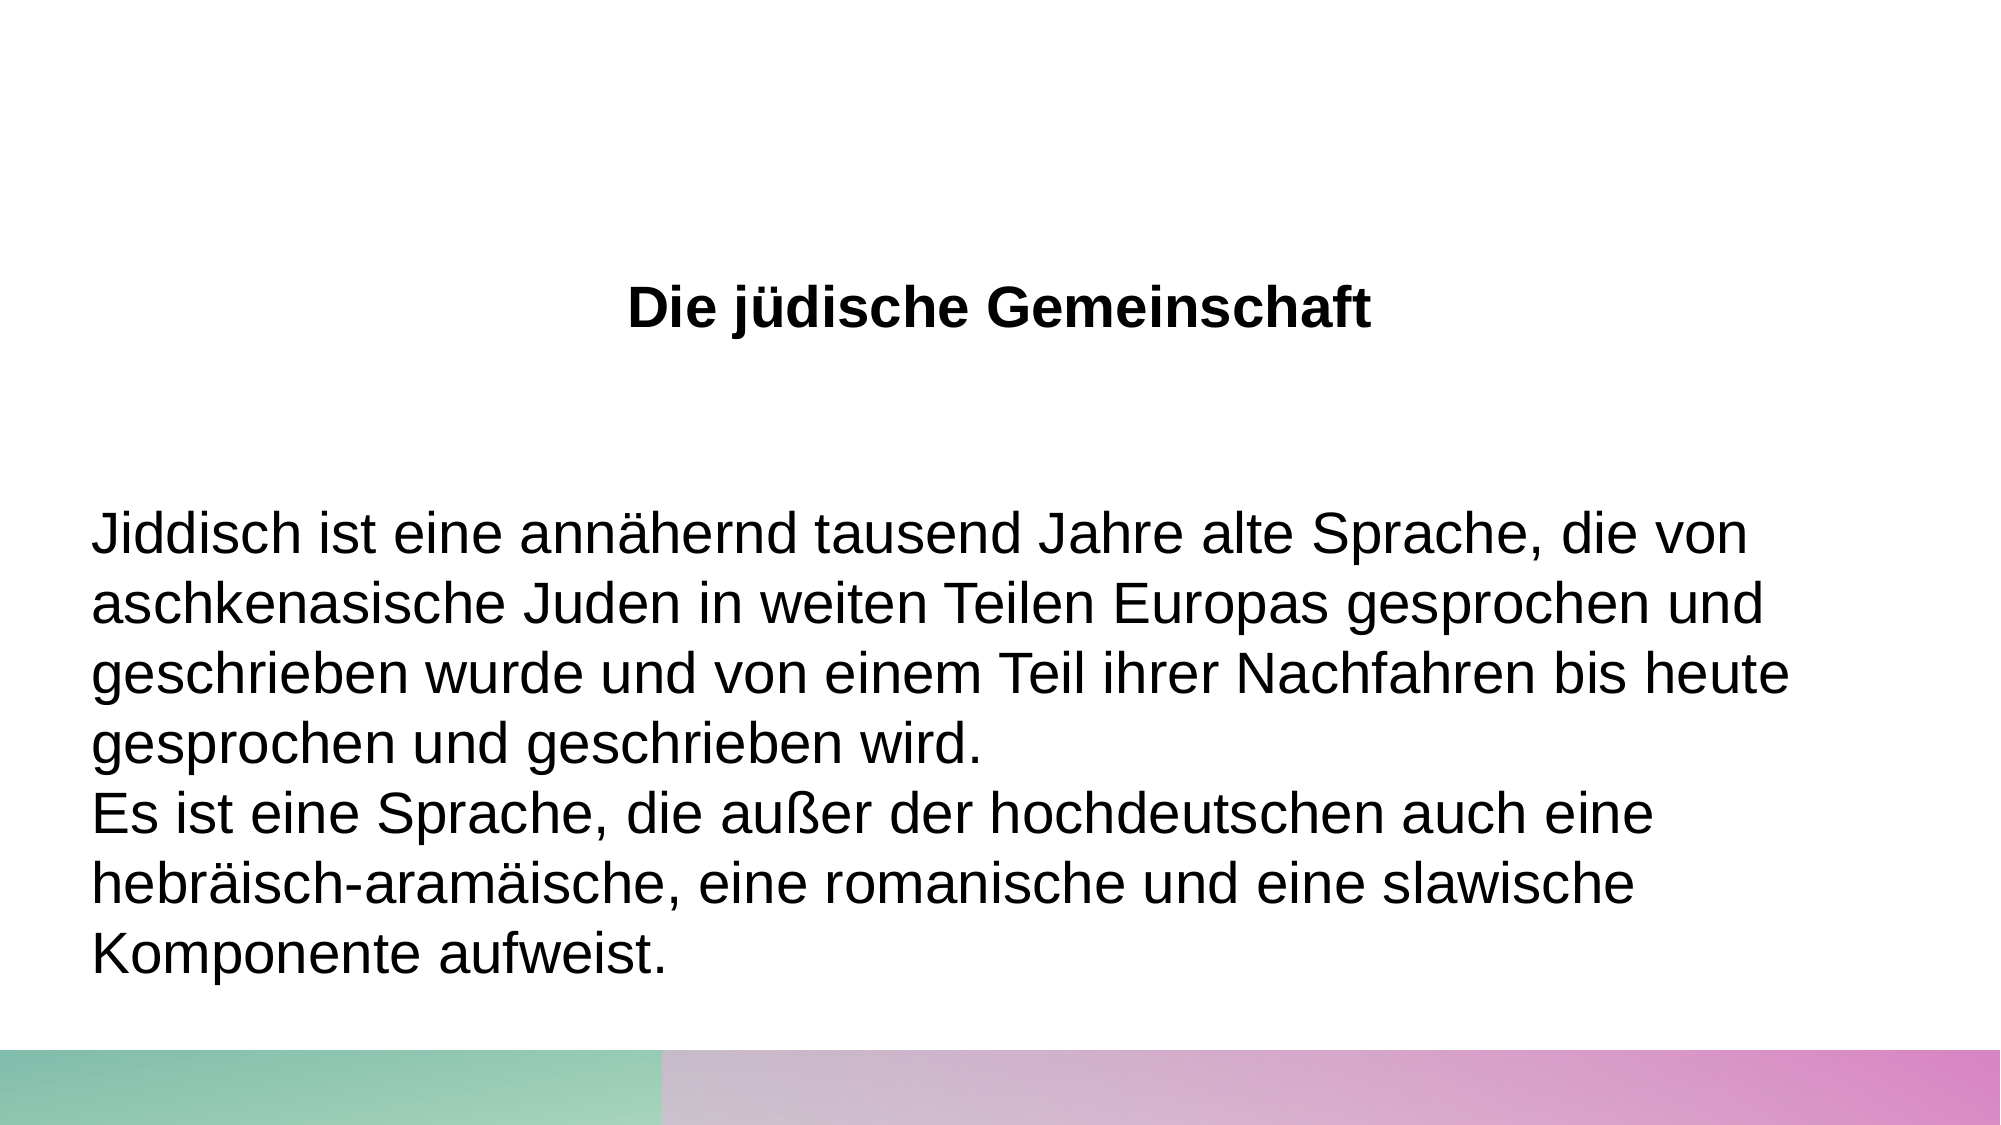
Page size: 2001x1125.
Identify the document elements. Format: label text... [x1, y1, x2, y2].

text_box Die jüdische Gemeinschaft [612, 262, 1388, 347]
text_box Jiddisch ist eine annähernd tausend Jahre alte Sprache, die von aschkenasische Juden in weiten Teilen Europas gesprochen und geschrieben wurde und von einem Teil ihrer Nachfahren bis heute gesprochen und geschrieben wird. Es ist eine Sprache, die außer der hochdeutschen auch eine hebräisch-aramäische, eine romanische und eine slawische Komponente aufweist. [76, 347, 1924, 993]
